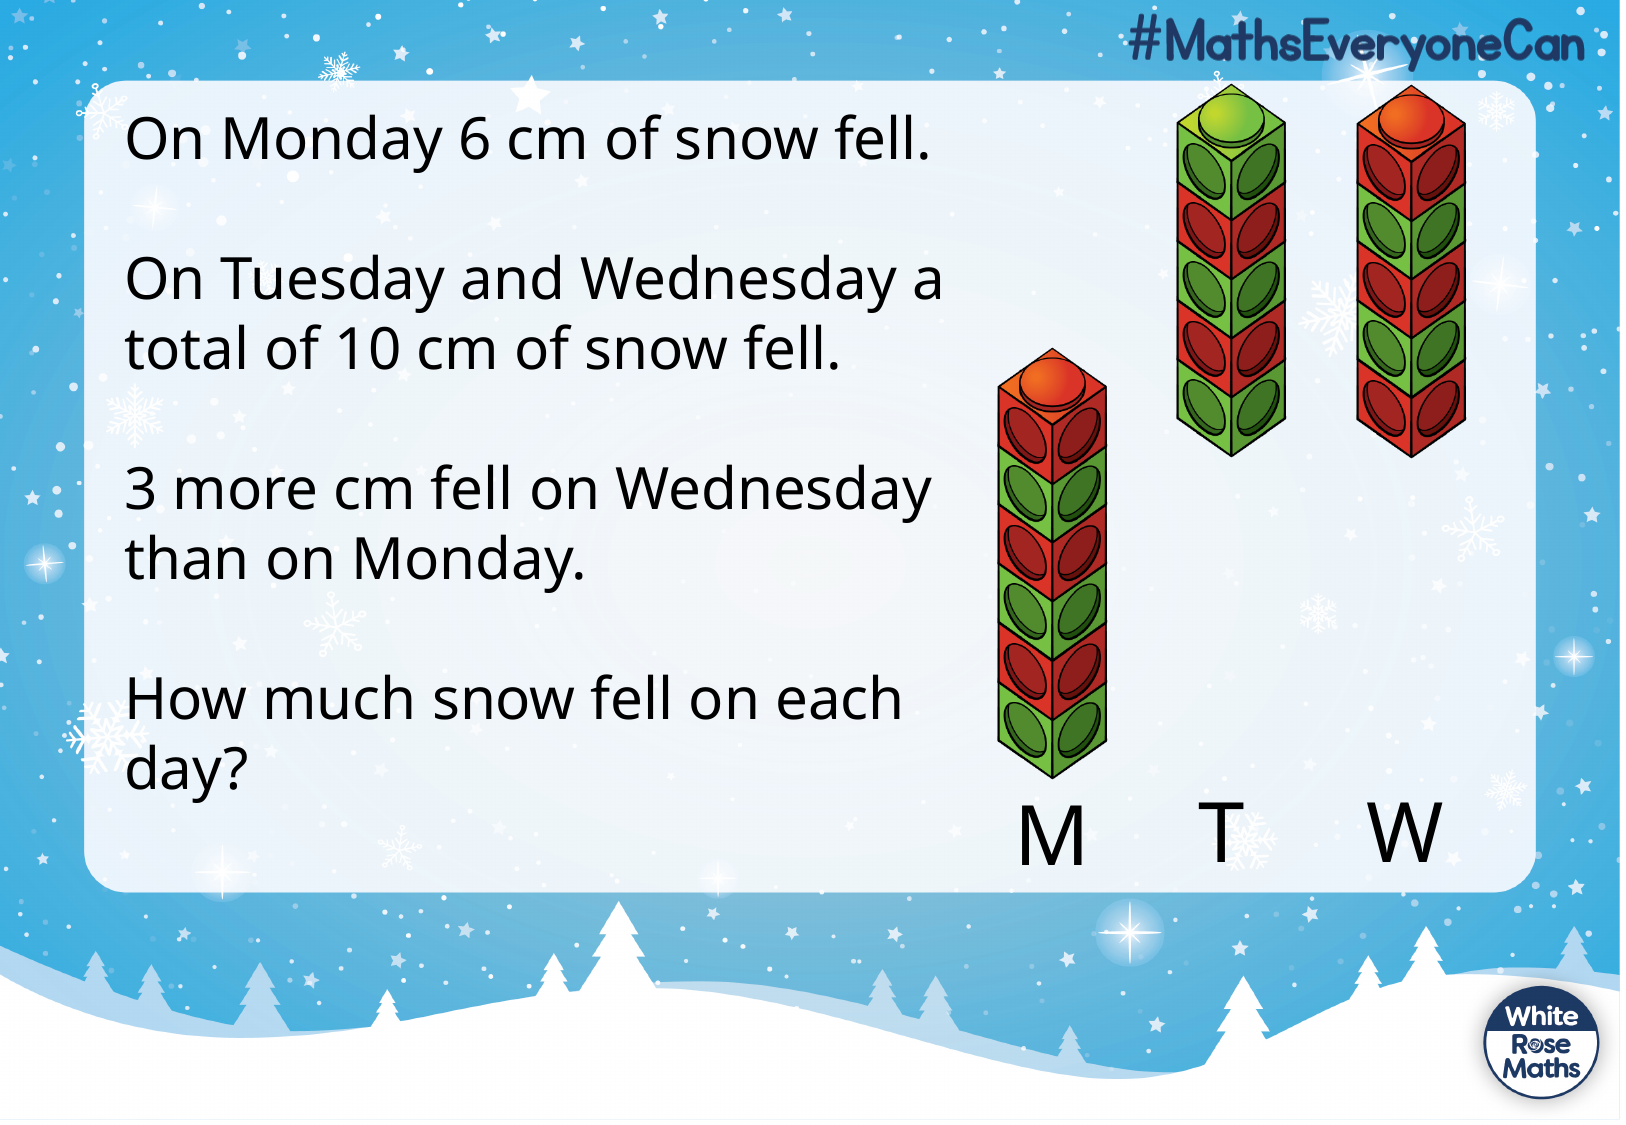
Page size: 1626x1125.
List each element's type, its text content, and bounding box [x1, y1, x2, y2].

text_box M [999, 775, 1210, 890]
text_box T [1183, 772, 1352, 887]
text_box W [1352, 772, 1577, 887]
picture [0, 0, 1626, 1125]
text_box On Monday 6 cm of snow fell. On Tuesday and Wednesday a total of 10 cm of snow fell. 3 more cm fell on Wednesday than on Monday. How much snow fell on each day? [109, 94, 990, 809]
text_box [1348, 64, 1474, 478]
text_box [1168, 241, 1294, 419]
